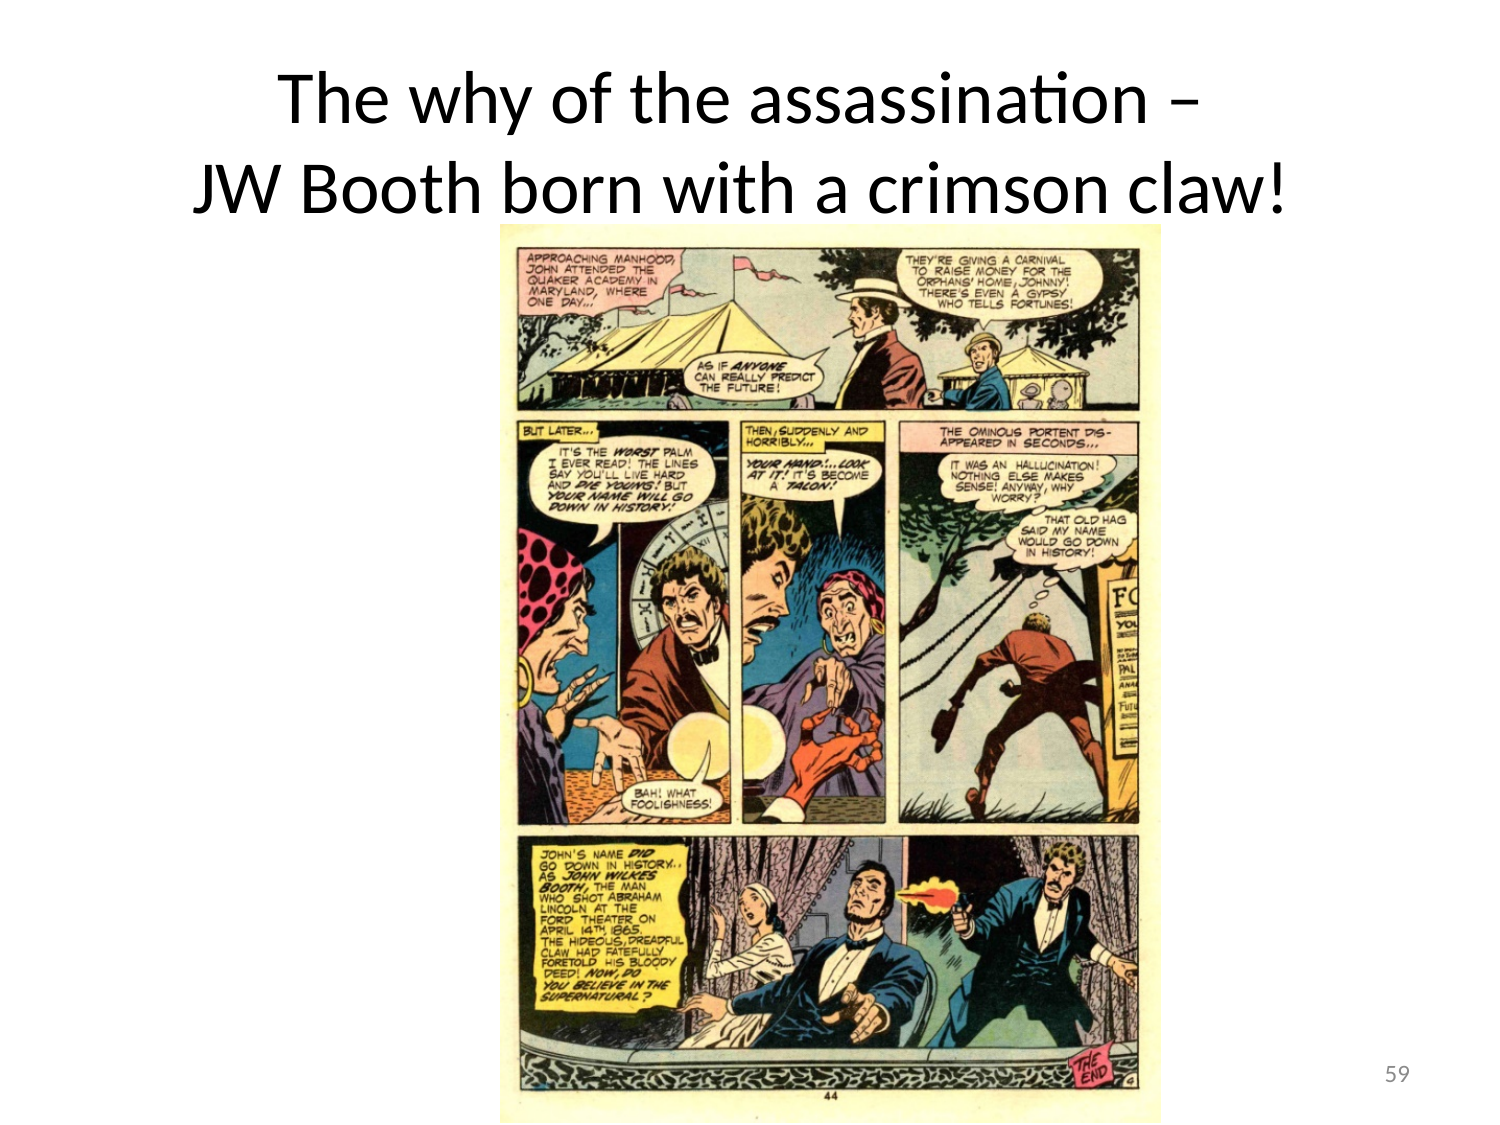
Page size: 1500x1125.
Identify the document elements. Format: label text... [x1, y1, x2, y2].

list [499, 224, 1161, 1124]
title The why of the assassination – JW Booth born with a crimson claw! [75, 45, 1425, 233]
slide_number 59 [1165, 1042, 1425, 1103]
